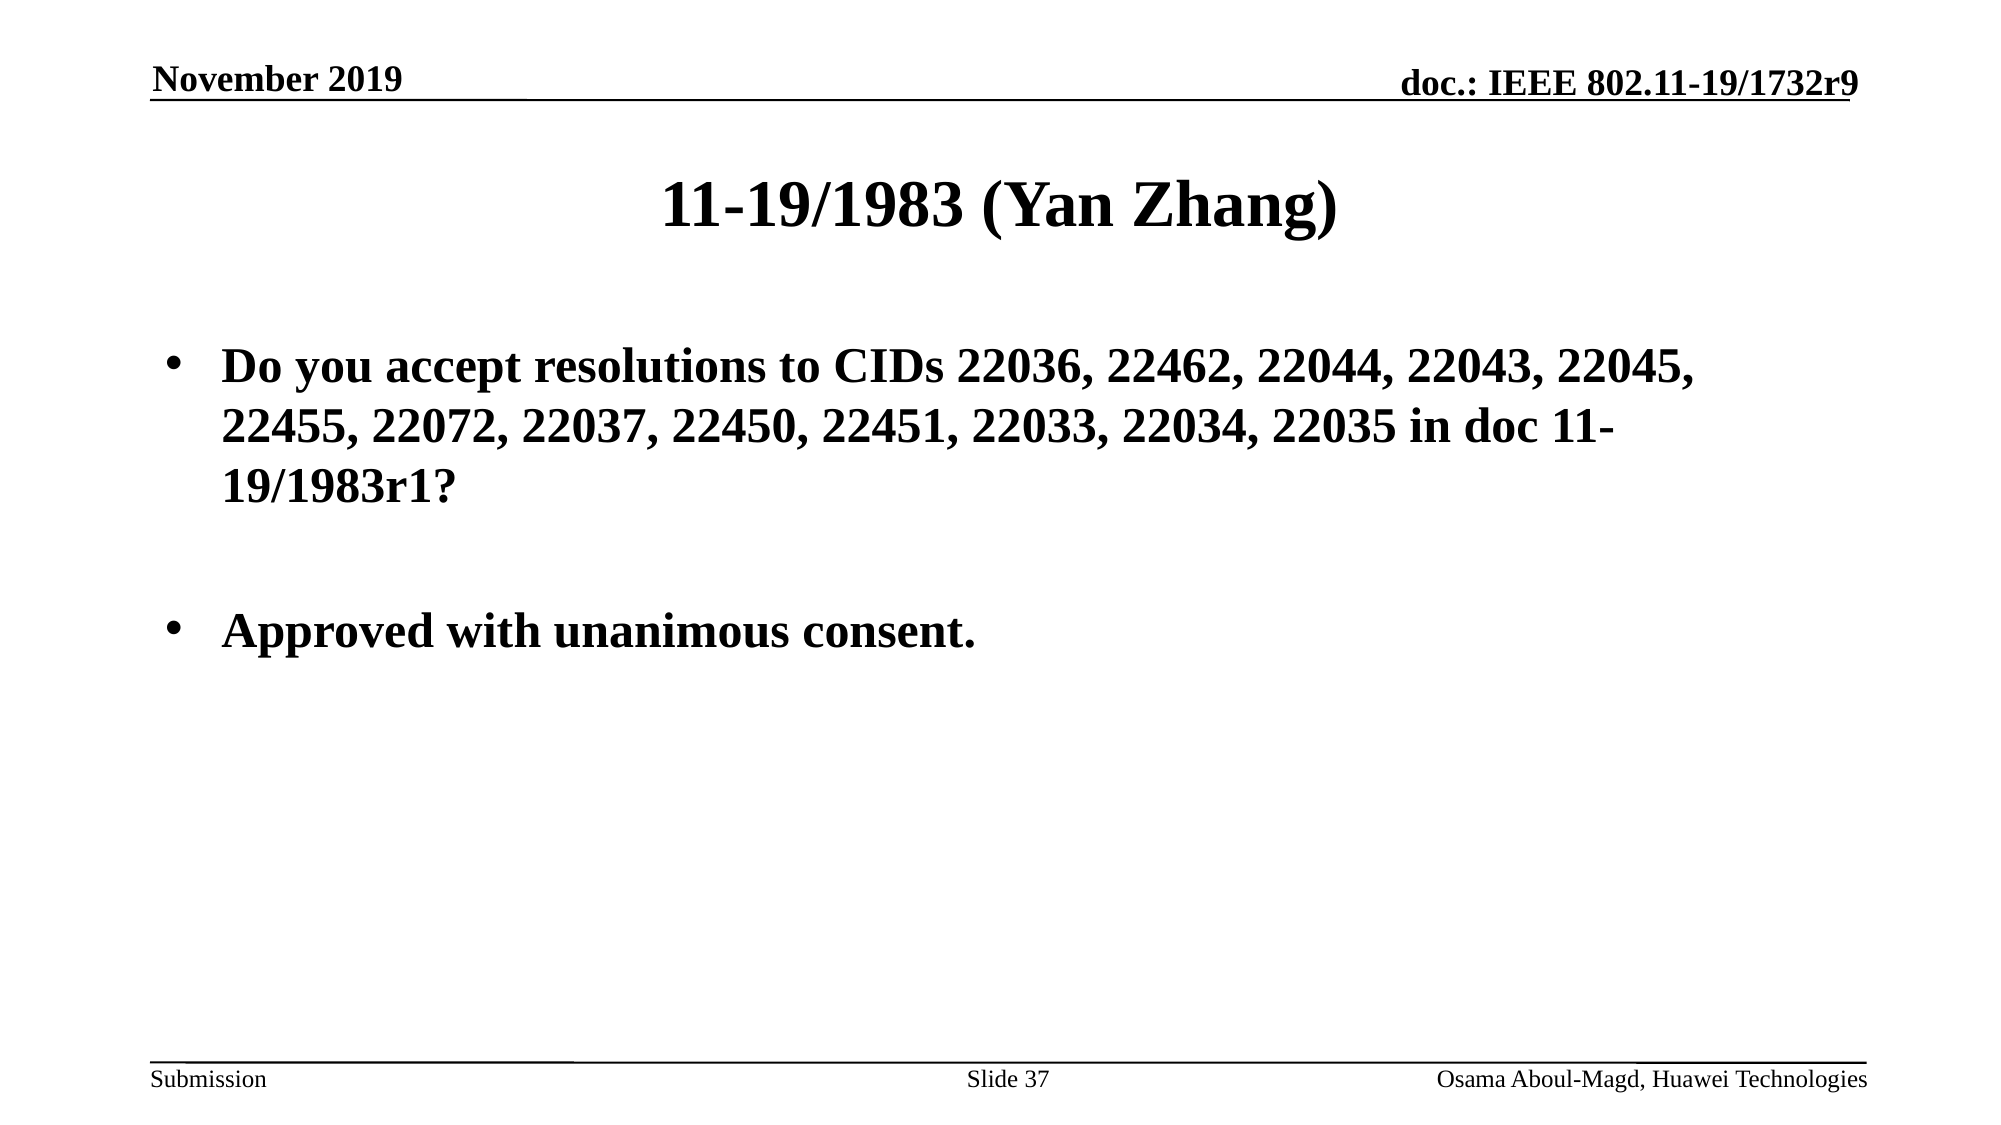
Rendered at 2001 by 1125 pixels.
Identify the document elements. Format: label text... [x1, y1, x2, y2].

title 11-19/1983 (Yan Zhang) [149, 112, 1850, 288]
list Do you accept resolutions to CIDs 22036, 22462, 22044, 22043, 22045, 22455, 22072, 22037, 22450, 22451, 22033, 22034, 22035 in doc 11-19/1983r1? Approved with unanimous consent. [149, 324, 1850, 1000]
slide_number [152, 54, 563, 100]
footer Osama Aboul-Magd, Huawei Technologies [1171, 1061, 1869, 1093]
slide_number Slide 37 [950, 1061, 1067, 1123]
